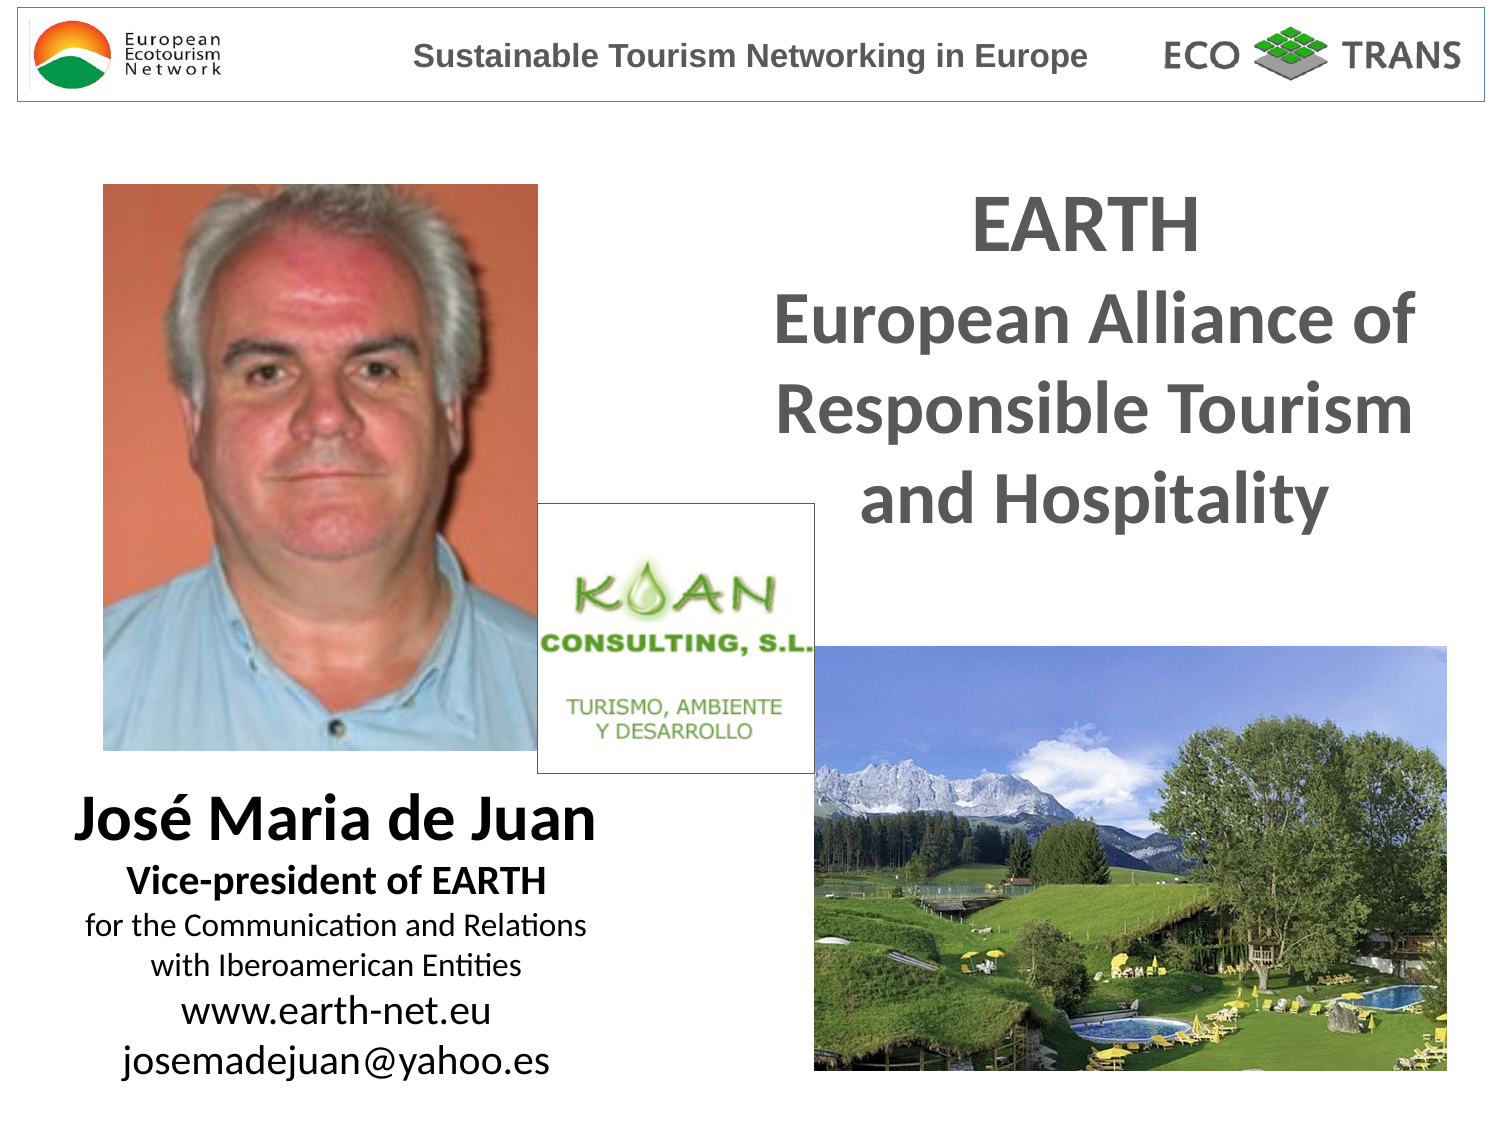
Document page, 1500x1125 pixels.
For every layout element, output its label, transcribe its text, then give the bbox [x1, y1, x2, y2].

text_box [17, 6, 1486, 104]
picture [103, 184, 1448, 1071]
text_box EARTH European Alliance of Responsible Tourism and Hospitality [696, 160, 1495, 546]
text_box José Maria de Juan Vice-president of EARTH for the Communication and Relations with Iberoamerican Entities www.earth-net.eu josemadejuan@yahoo.es [0, 765, 680, 1091]
